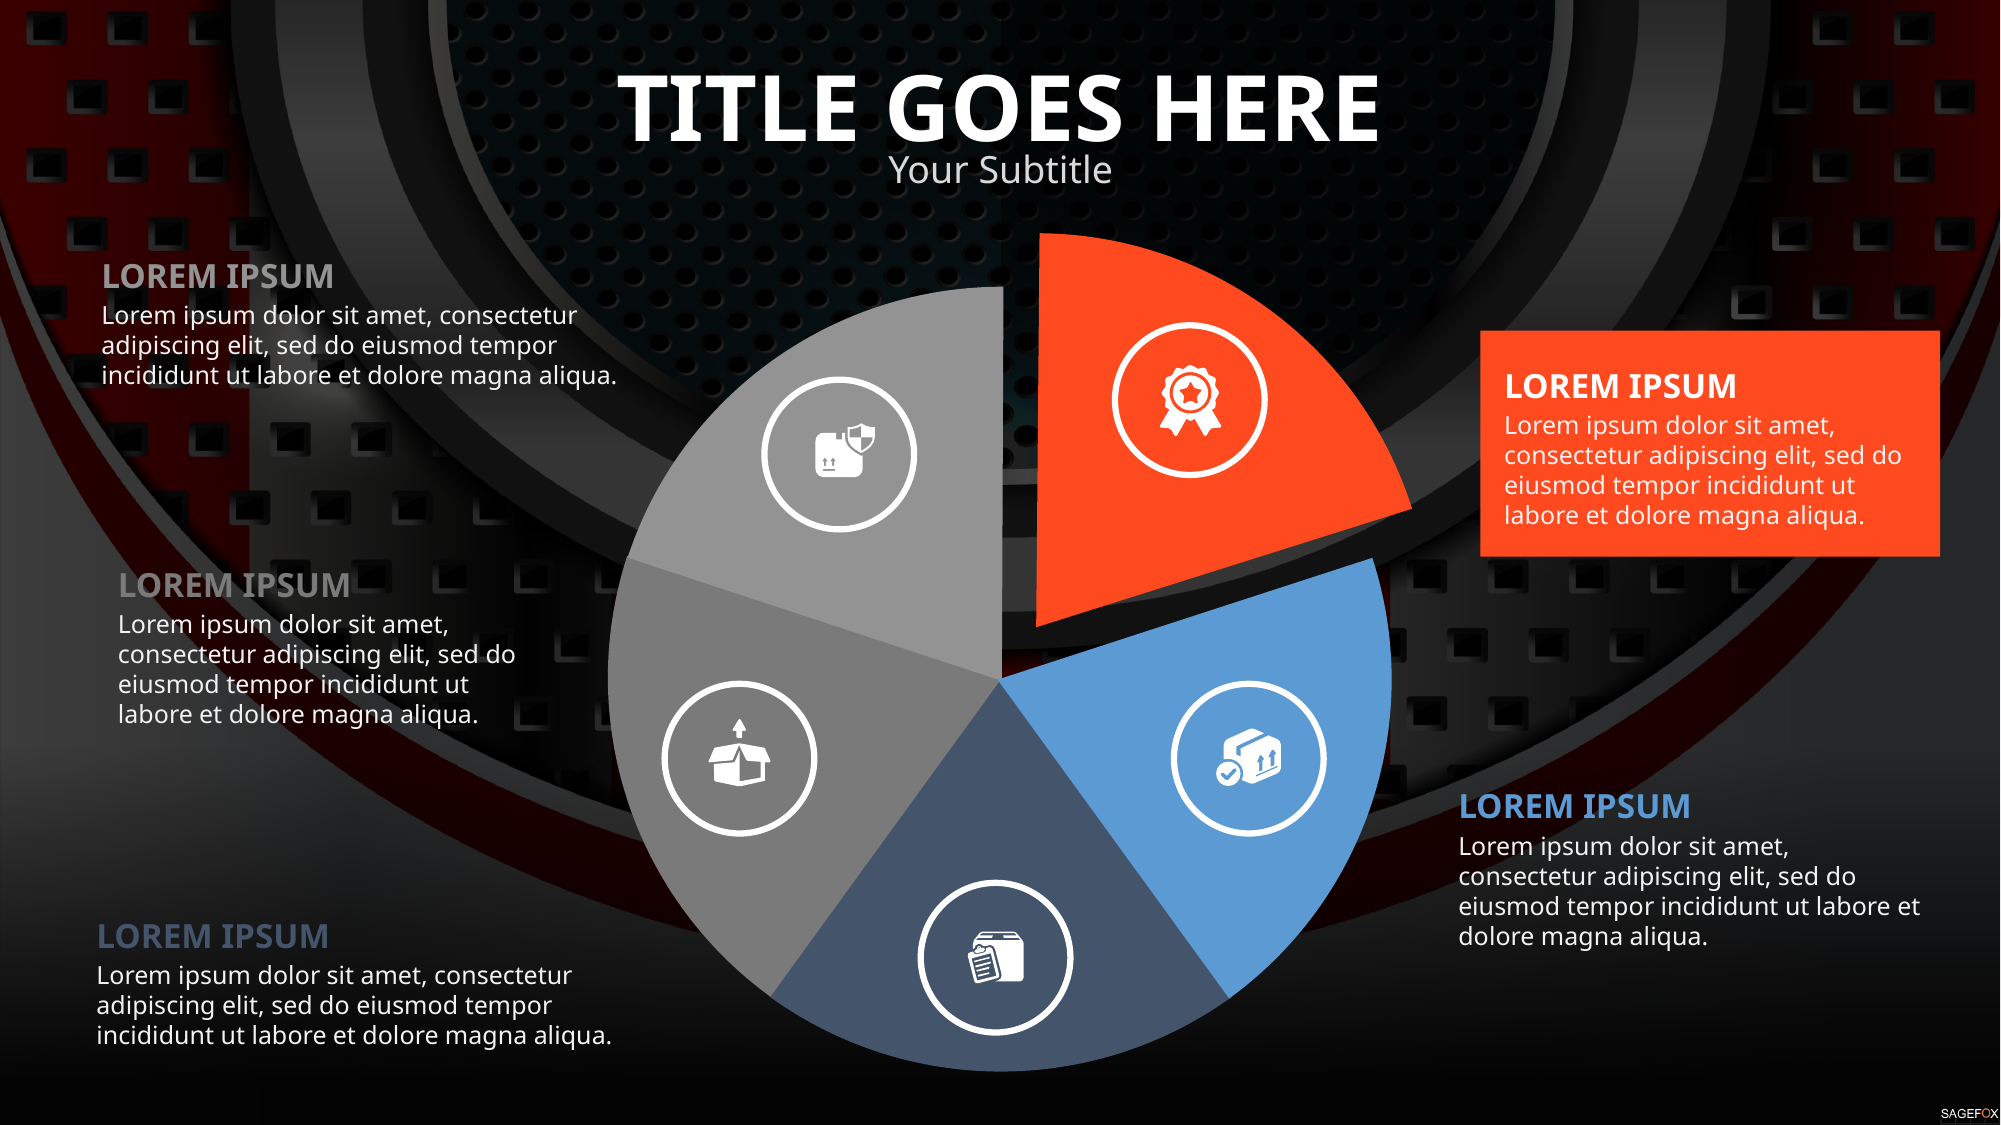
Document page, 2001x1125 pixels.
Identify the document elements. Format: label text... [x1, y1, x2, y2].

text_box [763, 378, 916, 531]
picture [0, 0, 2001, 1125]
text_box LOREM IPSUM Lorem ipsum dolor sit amet, consectetur adipiscing elit, sed do eiusmod tempor incididunt ut labore et dolore magna aliqua. [86, 247, 662, 397]
text_box [771, 685, 1230, 1073]
text_box [1113, 324, 1266, 477]
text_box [1159, 364, 1222, 437]
text_box [732, 718, 746, 739]
text_box [919, 881, 1072, 1034]
text_box [606, 554, 999, 999]
text_box LOREM IPSUM Lorem ipsum dolor sit amet, consectetur adipiscing elit, sed do eiusmod tempor incididunt ut labore et dolore magna aliqua. [1489, 357, 1943, 537]
text_box [626, 285, 1005, 681]
text_box [967, 931, 1024, 984]
text_box [995, 556, 1393, 1000]
text_box [1223, 728, 1281, 784]
text_box [663, 682, 816, 835]
text_box [815, 423, 875, 478]
text_box [1216, 761, 1241, 787]
text_box [708, 743, 771, 787]
text_box [1479, 330, 1941, 558]
text_box LOREM IPSUM Lorem ipsum dolor sit amet, consectetur adipiscing elit, sed do eiusmod tempor incididunt ut labore et dolore magna aliqua. [81, 907, 657, 1058]
text_box LOREM IPSUM Lorem ipsum dolor sit amet, consectetur adipiscing elit, sed do eiusmod tempor incididunt ut labore et dolore magna aliqua. [1443, 778, 1941, 958]
text_box [1035, 232, 1414, 629]
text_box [548, 42, 1452, 199]
text_box LOREM IPSUM Lorem ipsum dolor sit amet, consectetur adipiscing elit, sed do eiusmod tempor incididunt ut labore et dolore magna aliqua. [103, 556, 562, 737]
text_box [1172, 682, 1325, 835]
